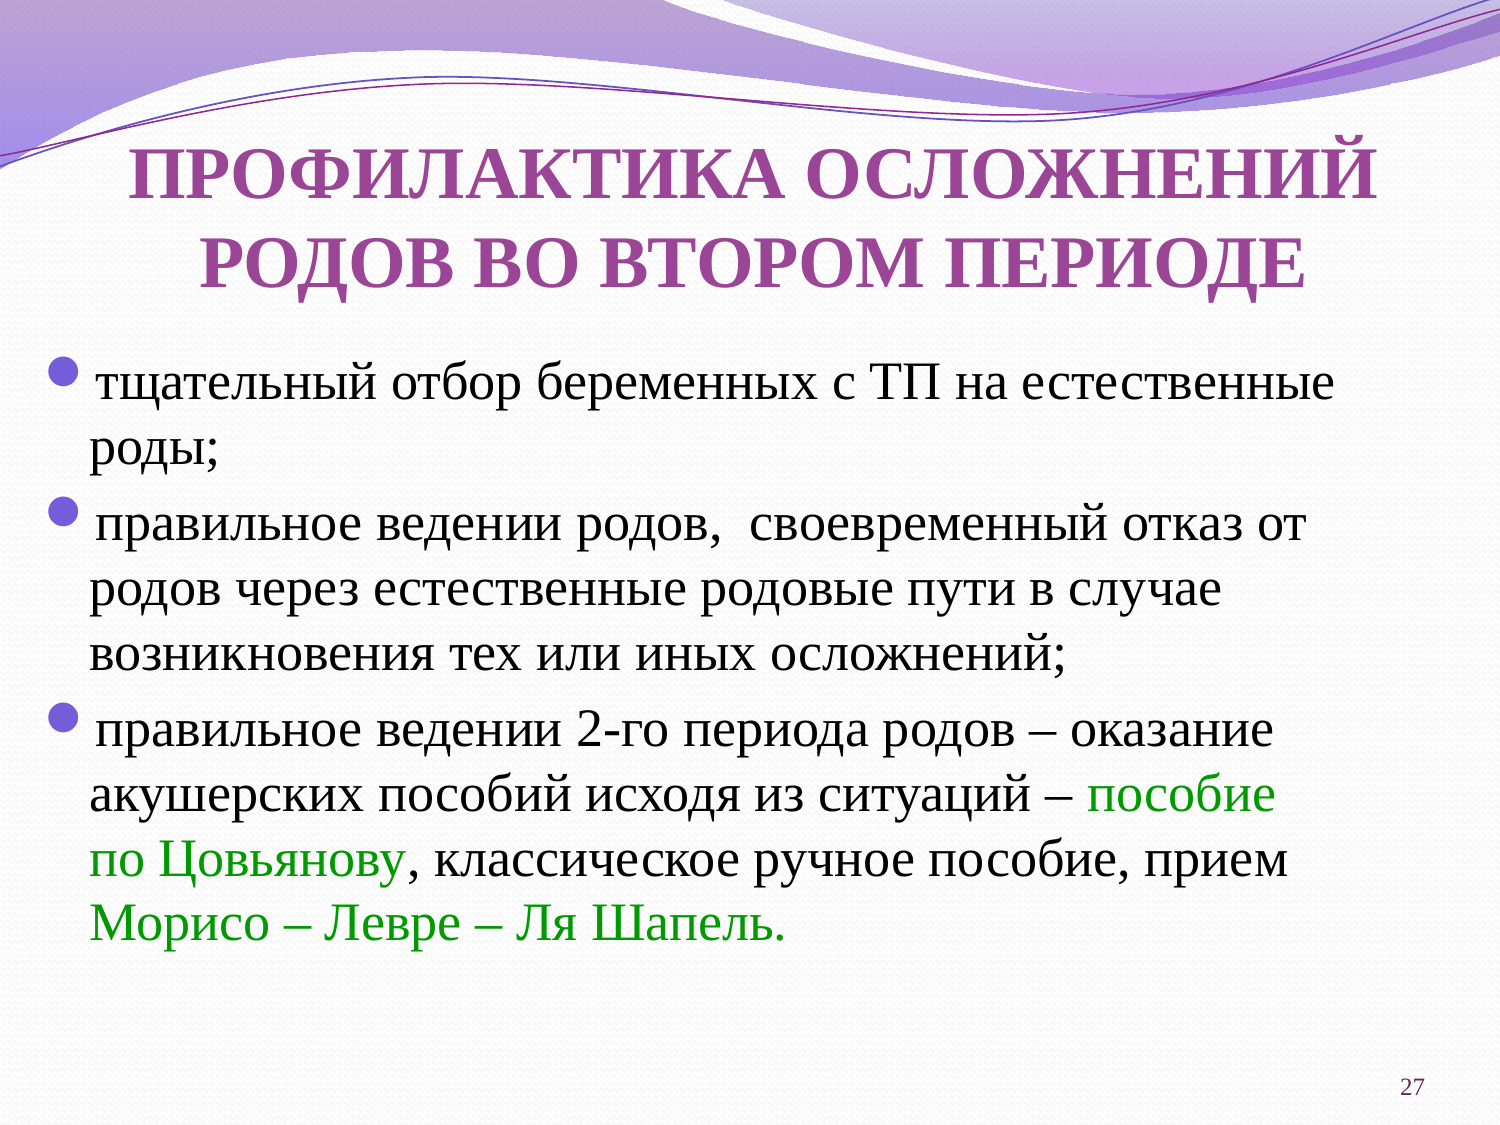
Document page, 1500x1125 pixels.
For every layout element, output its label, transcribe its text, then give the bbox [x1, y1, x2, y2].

list тщательный отбор беременных с ТП на естественные роды; правильное ведении родов, своевременный отказ от родов через естественные родовые пути в случае возникновения тех или иных осложнений; правильное ведении 2-го периода родов – оказание акушерских пособий исходя из ситуаций – пособие по Цовьянову, классическое ручное пособие, прием Морисо – Левре – Ля Шапель. [29, 338, 1353, 1125]
slide_number 27 [1074, 1025, 1425, 1100]
title Профилактика осложнений родов во втором периоде [78, 115, 1429, 303]
